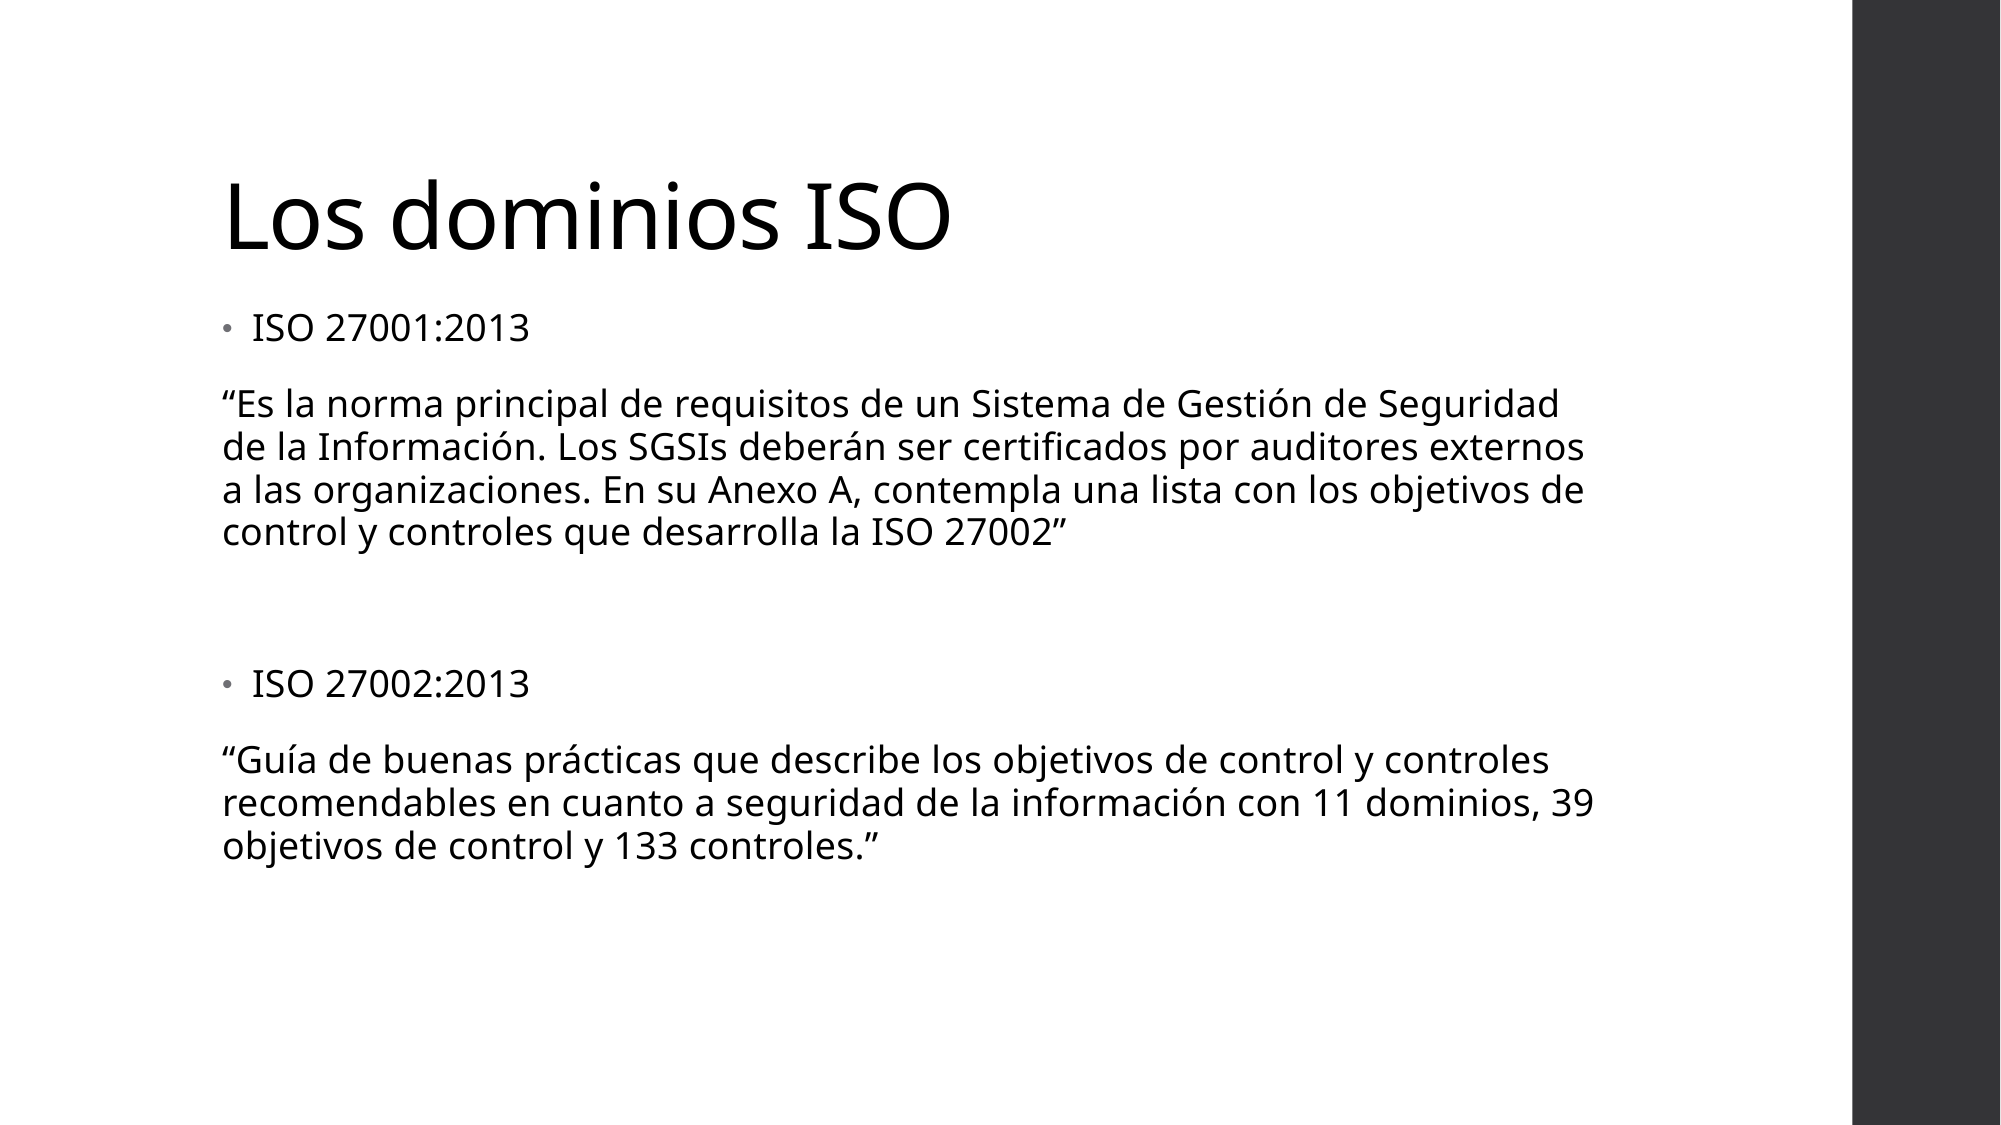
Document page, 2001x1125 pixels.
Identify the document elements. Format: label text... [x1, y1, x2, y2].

list ISO 27001:2013 “Es la norma principal de requisitos de un Sistema de Gestión de Seguridad de la Información. Los SGSIs deberán ser certificados por auditores externos a las organizaciones. En su Anexo A, contempla una lista con los objetivos de control y controles que desarrolla la ISO 27002” ISO 27002:2013 “Guía de buenas prácticas que describe los objetivos de control y controles recomendables en cuanto a seguridad de la información con 11 dominios, 39 objetivos de control y 133 controles.” [206, 299, 1617, 1014]
title Los dominios ISO [206, 60, 1797, 278]
